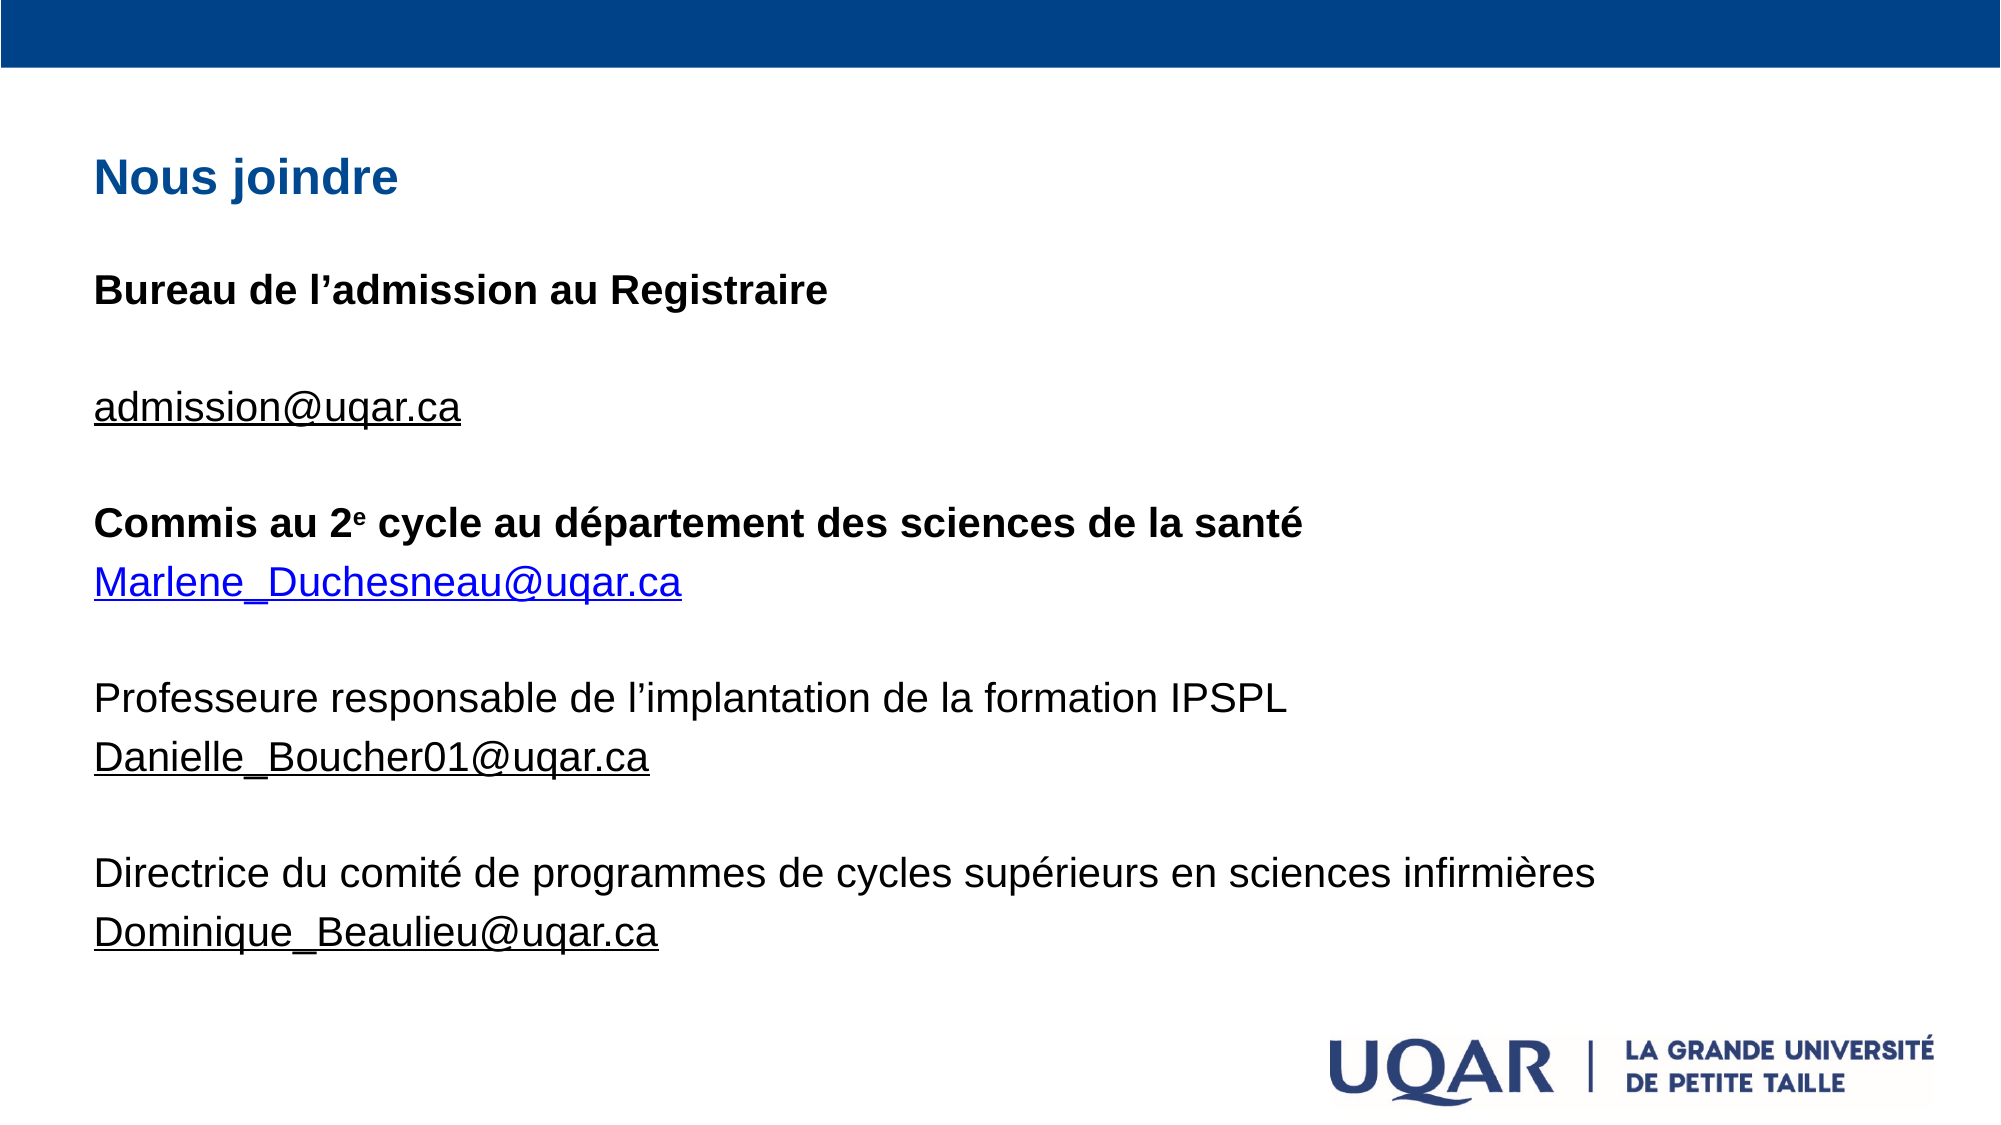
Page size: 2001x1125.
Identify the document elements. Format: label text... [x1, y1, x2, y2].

list Bureau de l’admission au Registraire admission@uqar.ca Commis au 2e cycle au département des sciences de la santé Marlene_Duchesneau@uqar.ca Professeure responsable de l’implantation de la formation IPSPL Danielle_Boucher01@uqar.ca Directrice du comité de programmes de cycles supérieurs en sciences infirmières Dominique_Beaulieu@uqar.ca [78, 255, 1819, 1035]
list Nous joindre [78, 137, 1820, 220]
picture [1330, 1034, 1934, 1110]
